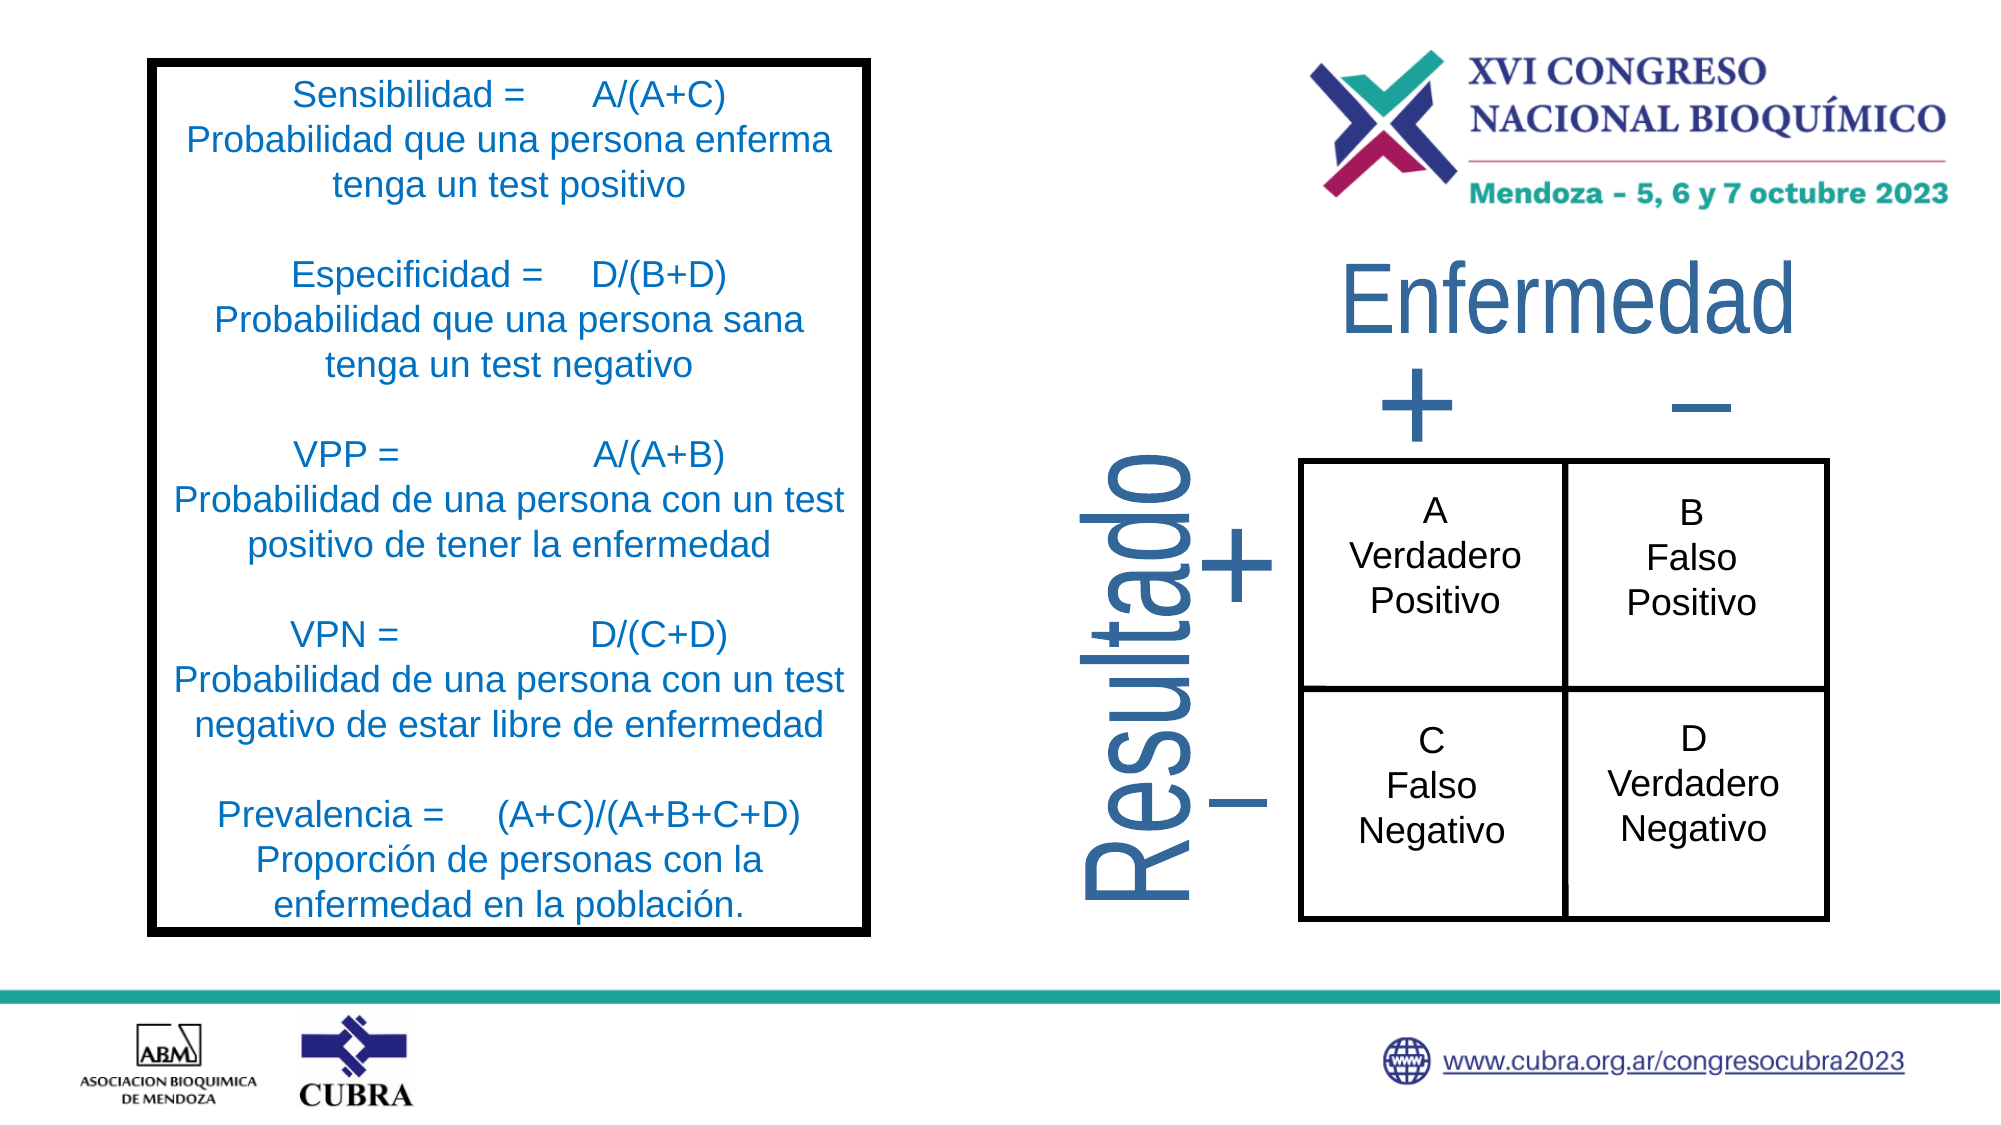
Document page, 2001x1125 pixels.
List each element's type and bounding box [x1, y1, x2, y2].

text_box [1079, 260, 1830, 922]
picture [0, 0, 2000, 1125]
